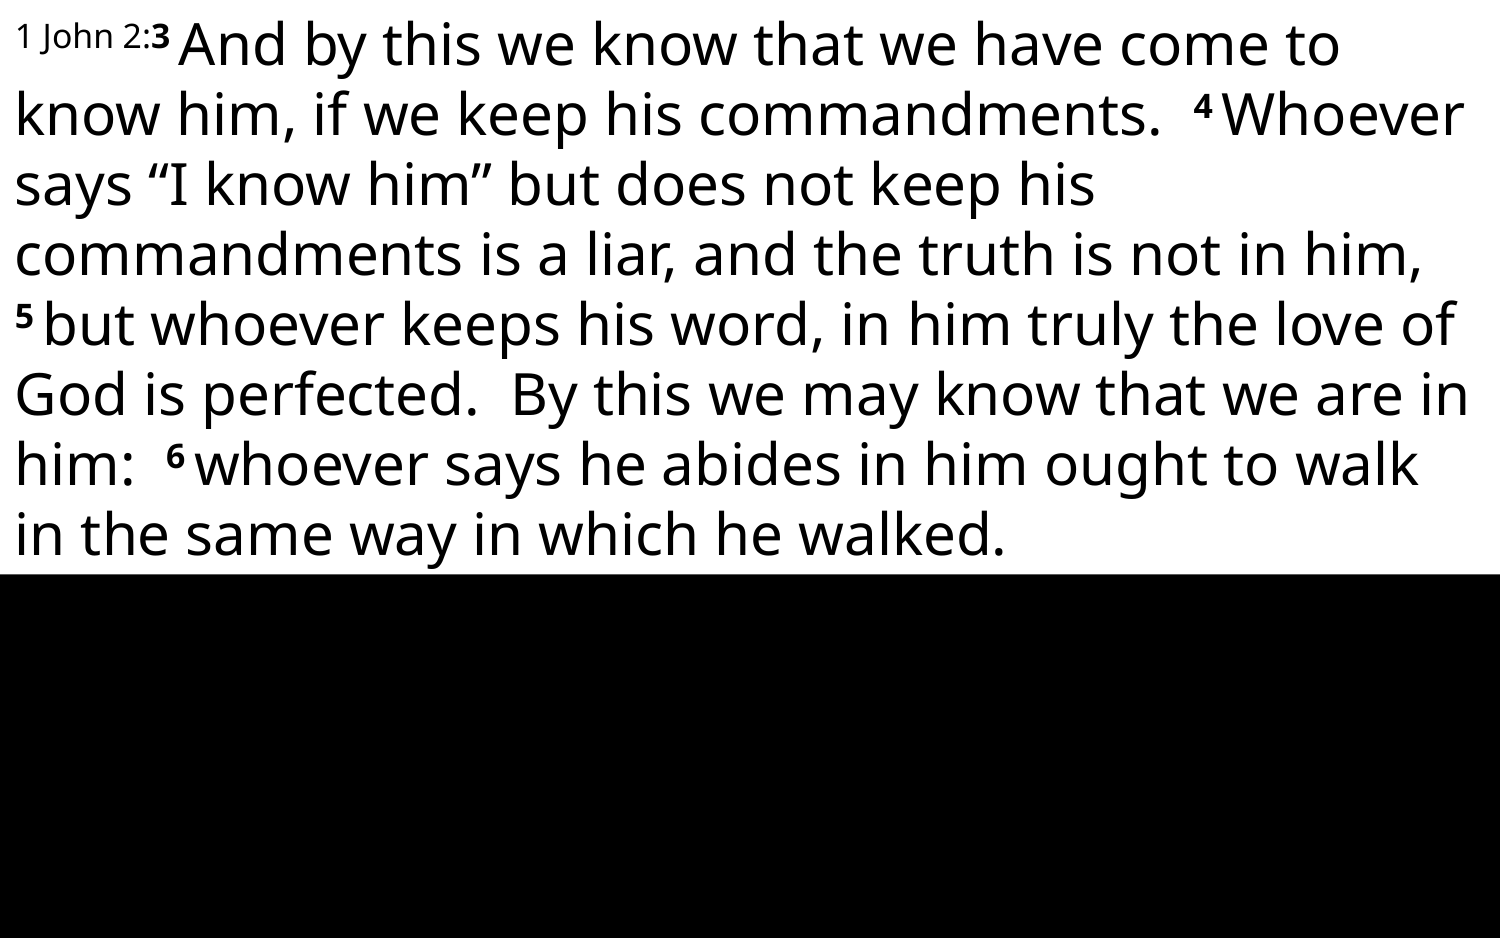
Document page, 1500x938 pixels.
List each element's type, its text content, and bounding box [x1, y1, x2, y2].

text_box 1 John 2:3 And by this we know that we have come to know him, if we keep his commandments. 4 Whoever says “I know him” but does not keep his commandments is a liar, and the truth is not in him, 5 but whoever keeps his word, in him truly the love of God is perfected. By this we may know that we are in him: 6 whoever says he abides in him ought to walk in the same way in which he walked. [0, 0, 1500, 575]
